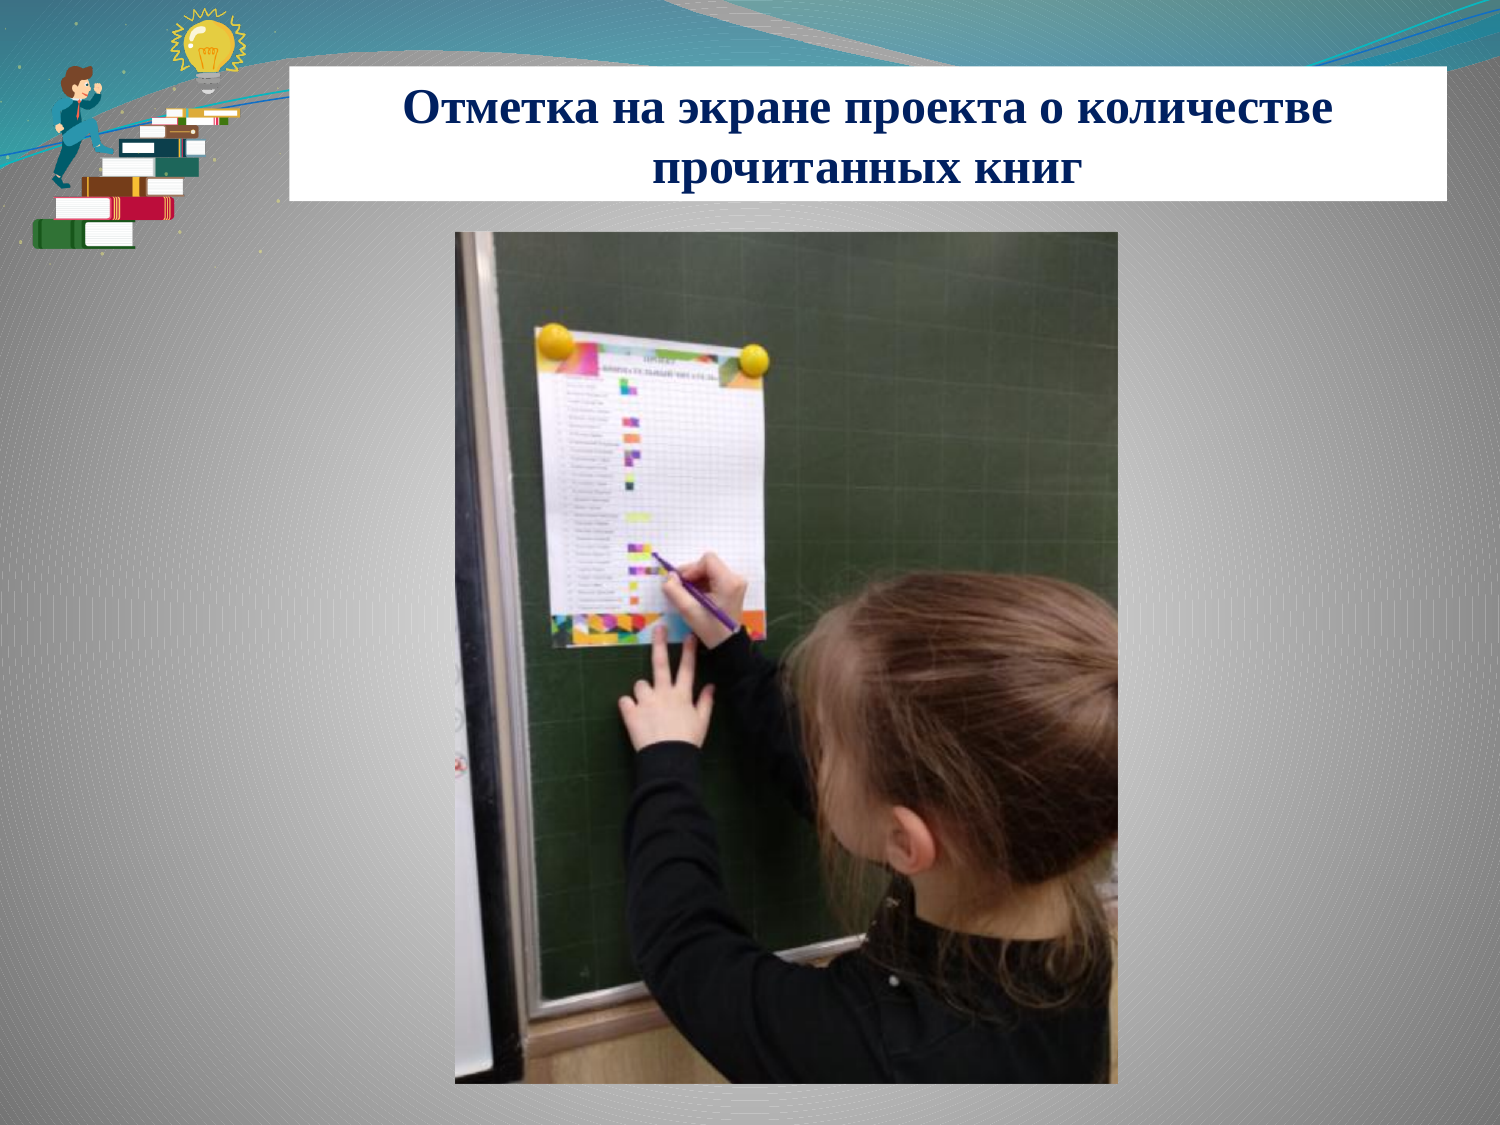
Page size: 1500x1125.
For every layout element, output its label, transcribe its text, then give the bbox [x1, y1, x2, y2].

text_box Отметка на экране проекта о количестве прочитанных книг [289, 66, 1447, 202]
picture [0, 0, 281, 268]
picture [359, 232, 1213, 990]
picture [455, 1000, 1118, 1084]
